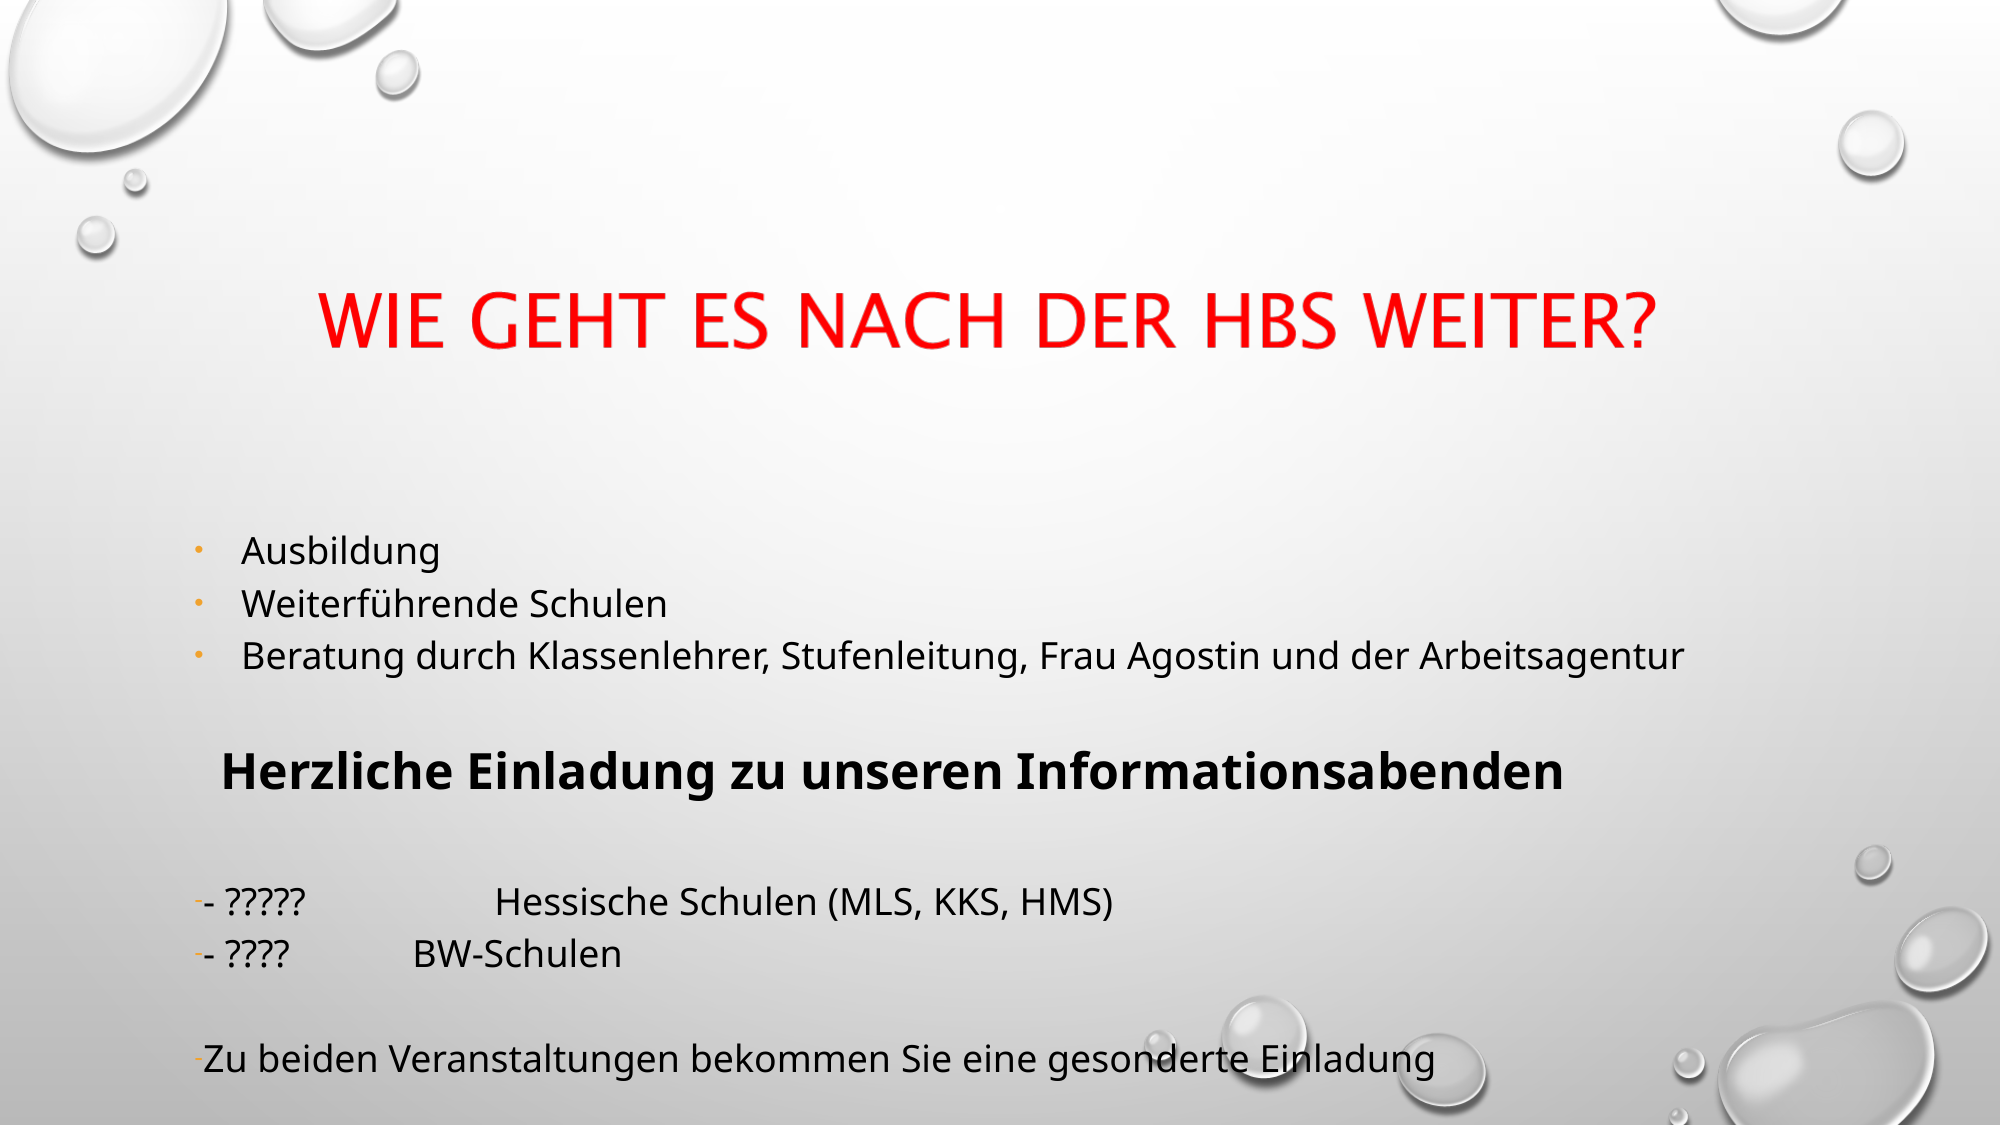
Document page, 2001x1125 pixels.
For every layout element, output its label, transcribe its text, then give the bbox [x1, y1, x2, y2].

picture [0, 0, 2000, 1125]
text_box Ausbildung Weiterführende Schulen Beratung durch Klassenlehrer, Stufenleitung, Frau Agostin und der Arbeitsagentur Herzliche Einladung zu unseren Informationsabenden - ????? Hessische Schulen (MLS, KKS, HMS) - ???? BW-Schulen Zu beiden Veranstaltungen bekommen Sie eine gesonderte Einladung [179, 520, 1765, 1088]
